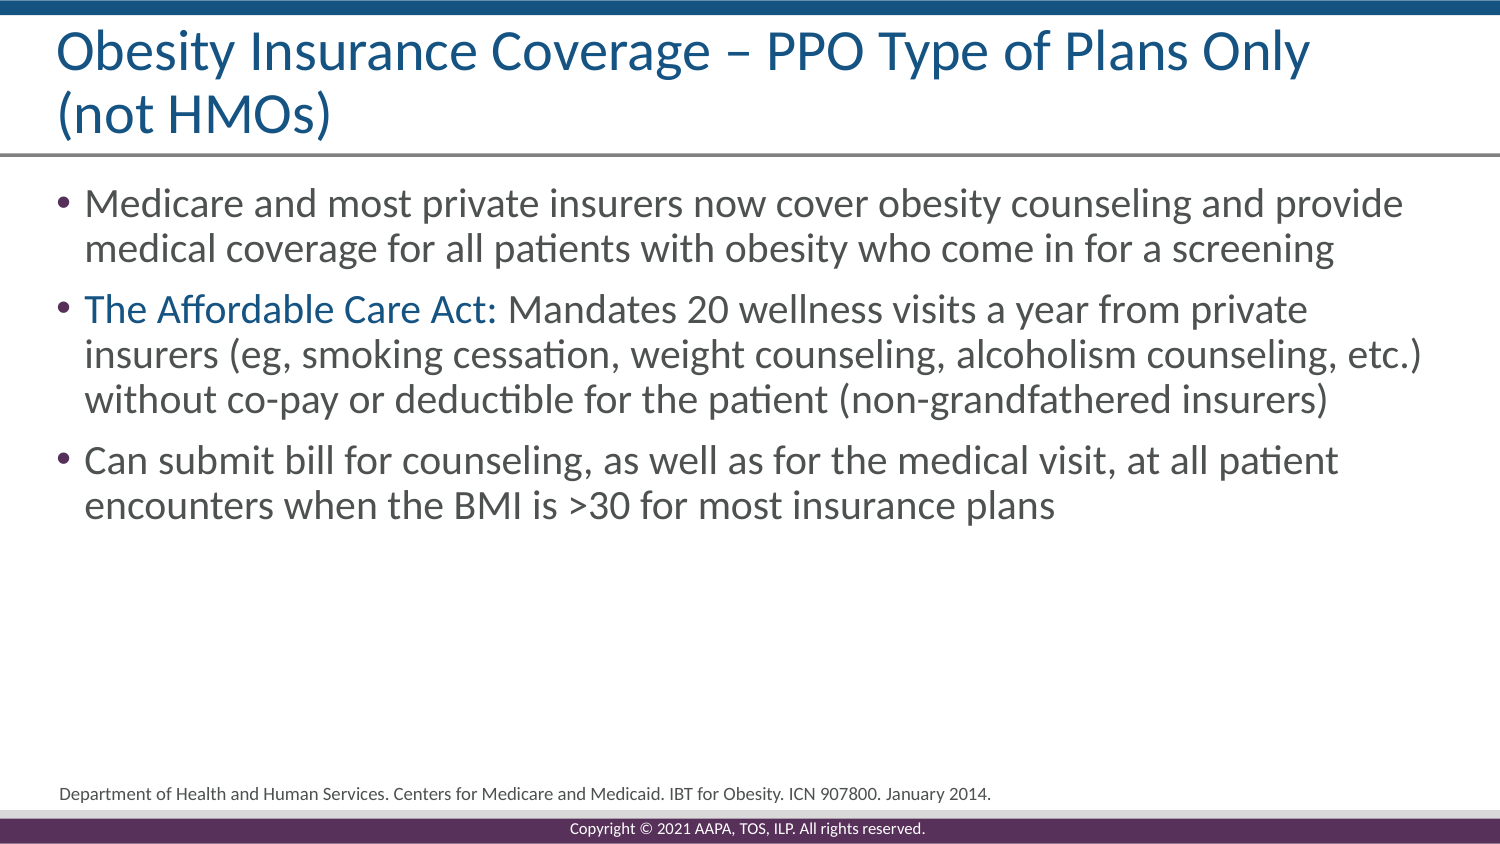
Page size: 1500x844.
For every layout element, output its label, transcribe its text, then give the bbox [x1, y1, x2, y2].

title Obesity Insurance Coverage – PPO Type of Plans Only (not HMOs) [41, 0, 1431, 154]
list Department of Health and Human Services. Centers for Medicare and Medicaid. IBT for Obesity. ICN 907800. January 2014. [44, 744, 1377, 812]
list Medicare and most private insurers now cover obesity counseling and provide medical coverage for all patients with obesity who come in for a screening The Affordable Care Act: Mandates 20 wellness visits a year from private insurers (eg, smoking cessation, weight counseling, alcoholism counseling, etc.) without co-pay or deductible for the patient (non-grandfathered insurers) Can submit bill for counseling, as well as for the medical visit, at all patient encounters when the BMI is >30 for most insurance plans [41, 174, 1443, 768]
